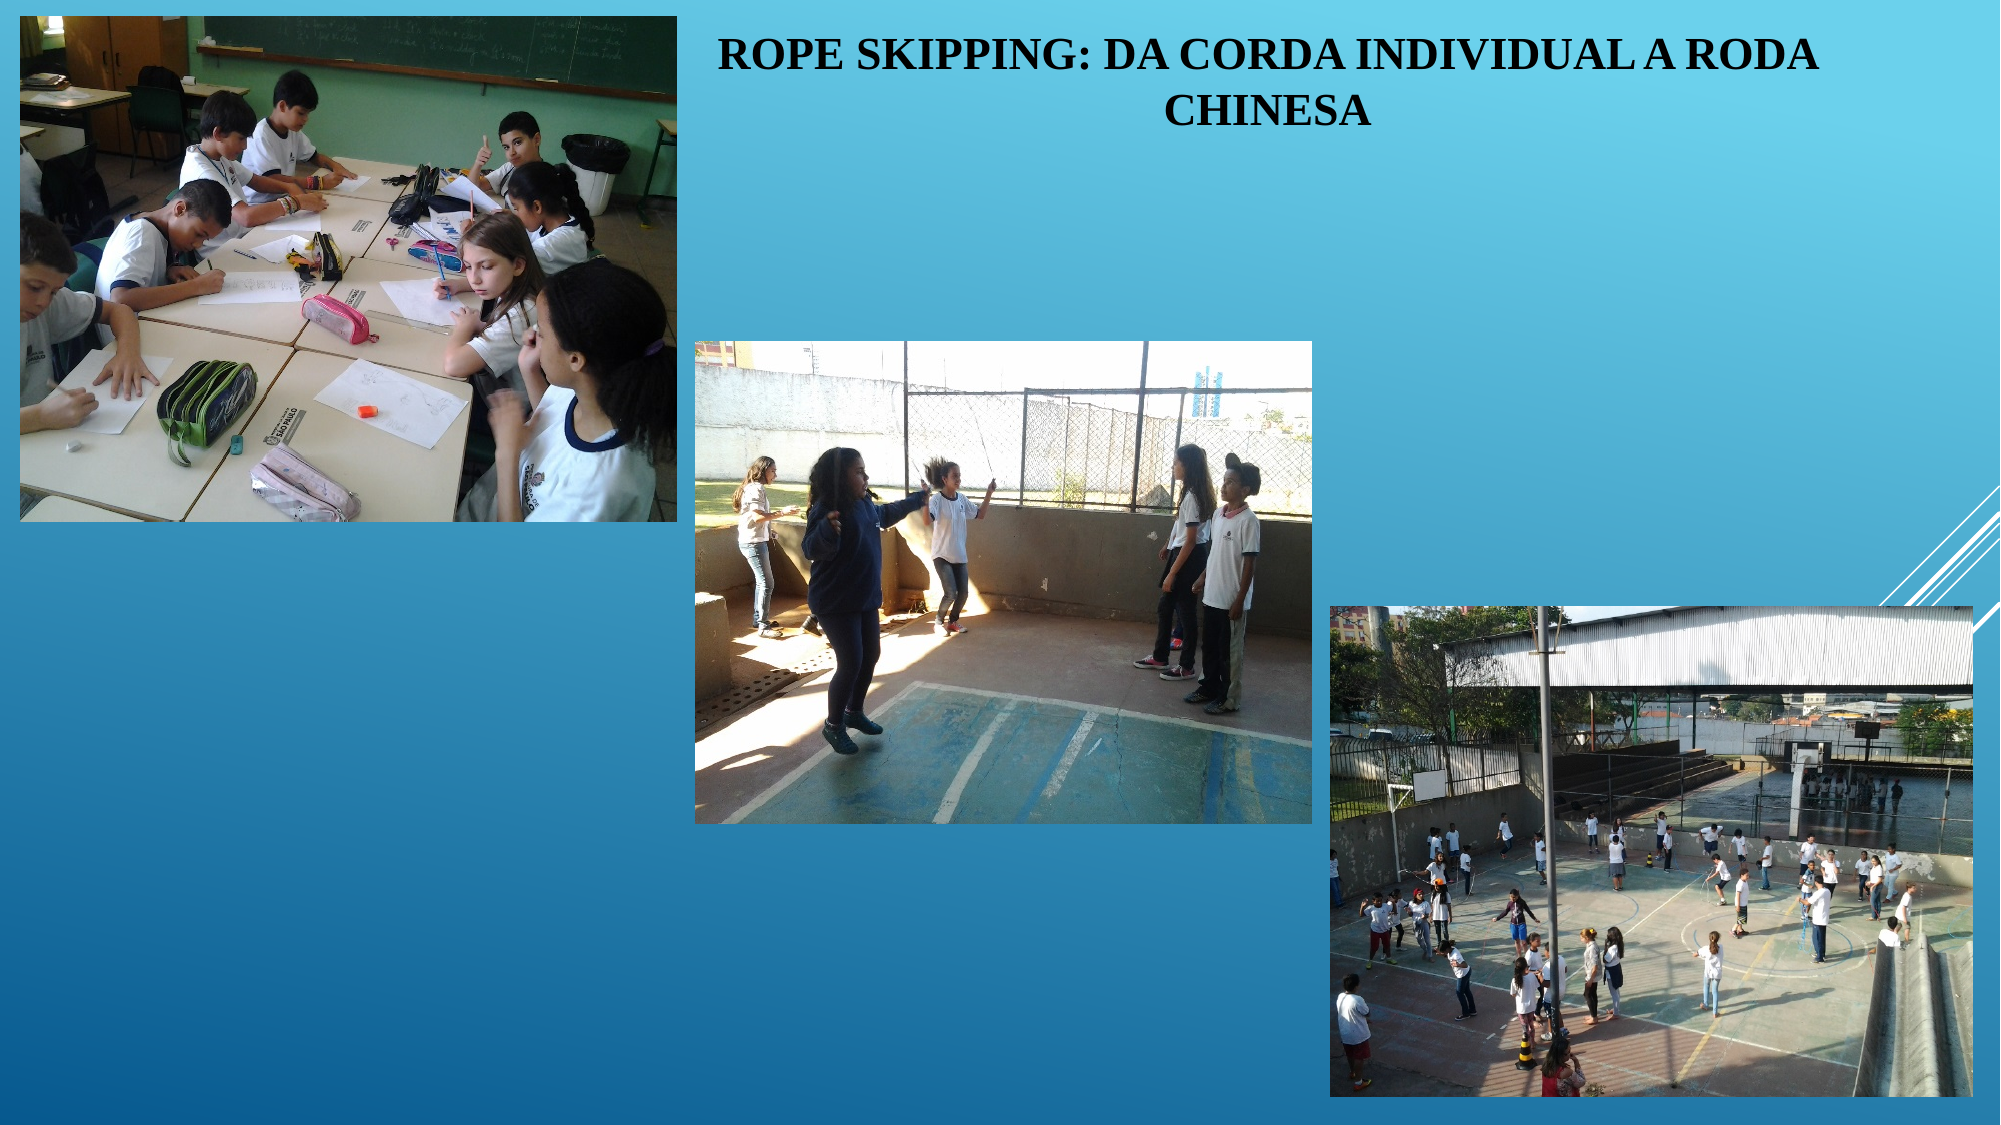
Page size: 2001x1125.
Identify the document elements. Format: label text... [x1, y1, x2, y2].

picture [1329, 606, 1973, 1098]
text_box Rope Skipping: da corda individual a roda chinesa [677, 16, 1859, 113]
picture [19, 16, 677, 522]
picture [694, 341, 1312, 825]
